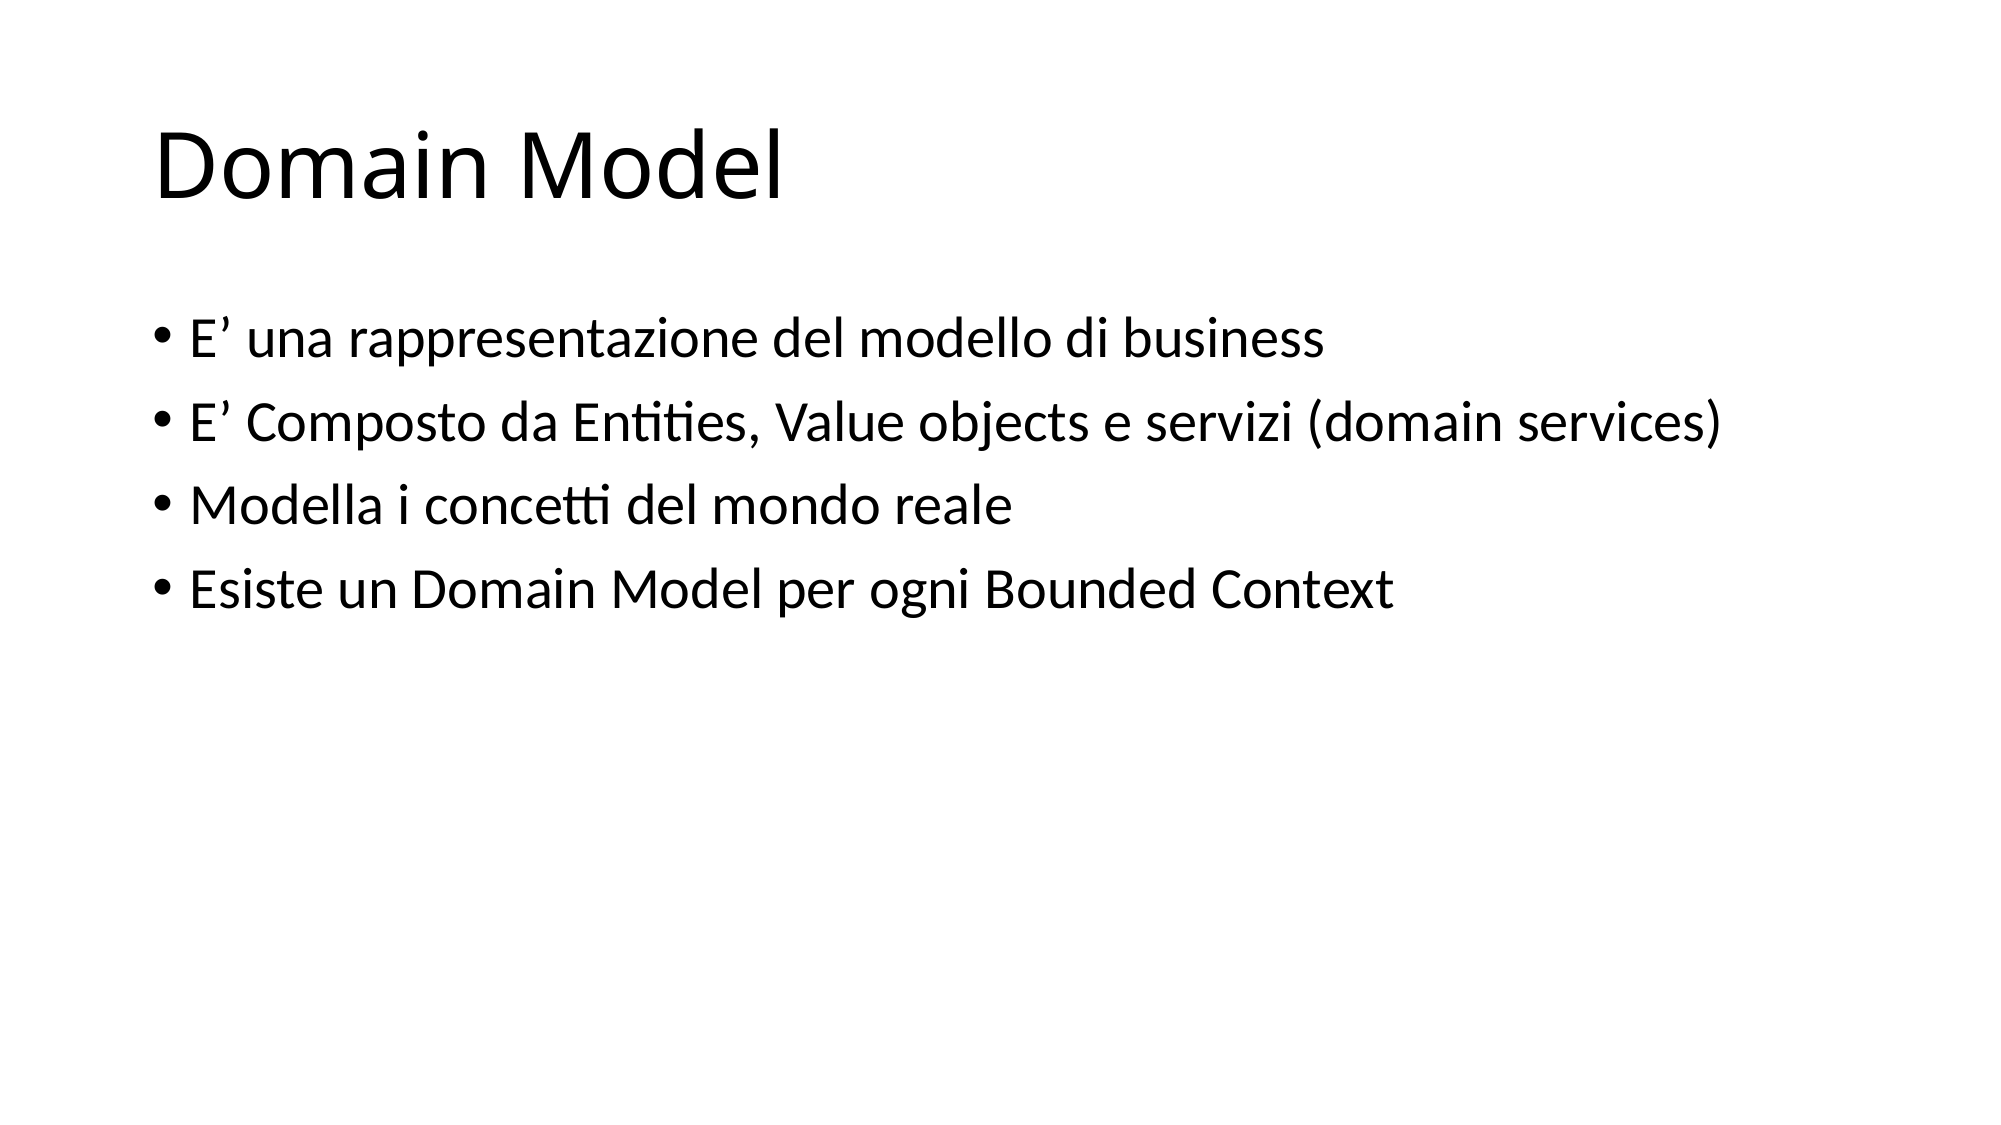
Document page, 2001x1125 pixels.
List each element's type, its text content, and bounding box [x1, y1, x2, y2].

list E’ una rappresentazione del modello di business E’ Composto da Entities, Value objects e servizi (domain services) Modella i concetti del mondo reale Esiste un Domain Model per ogni Bounded Context [137, 299, 1863, 1014]
title Domain Model [137, 59, 1863, 278]
